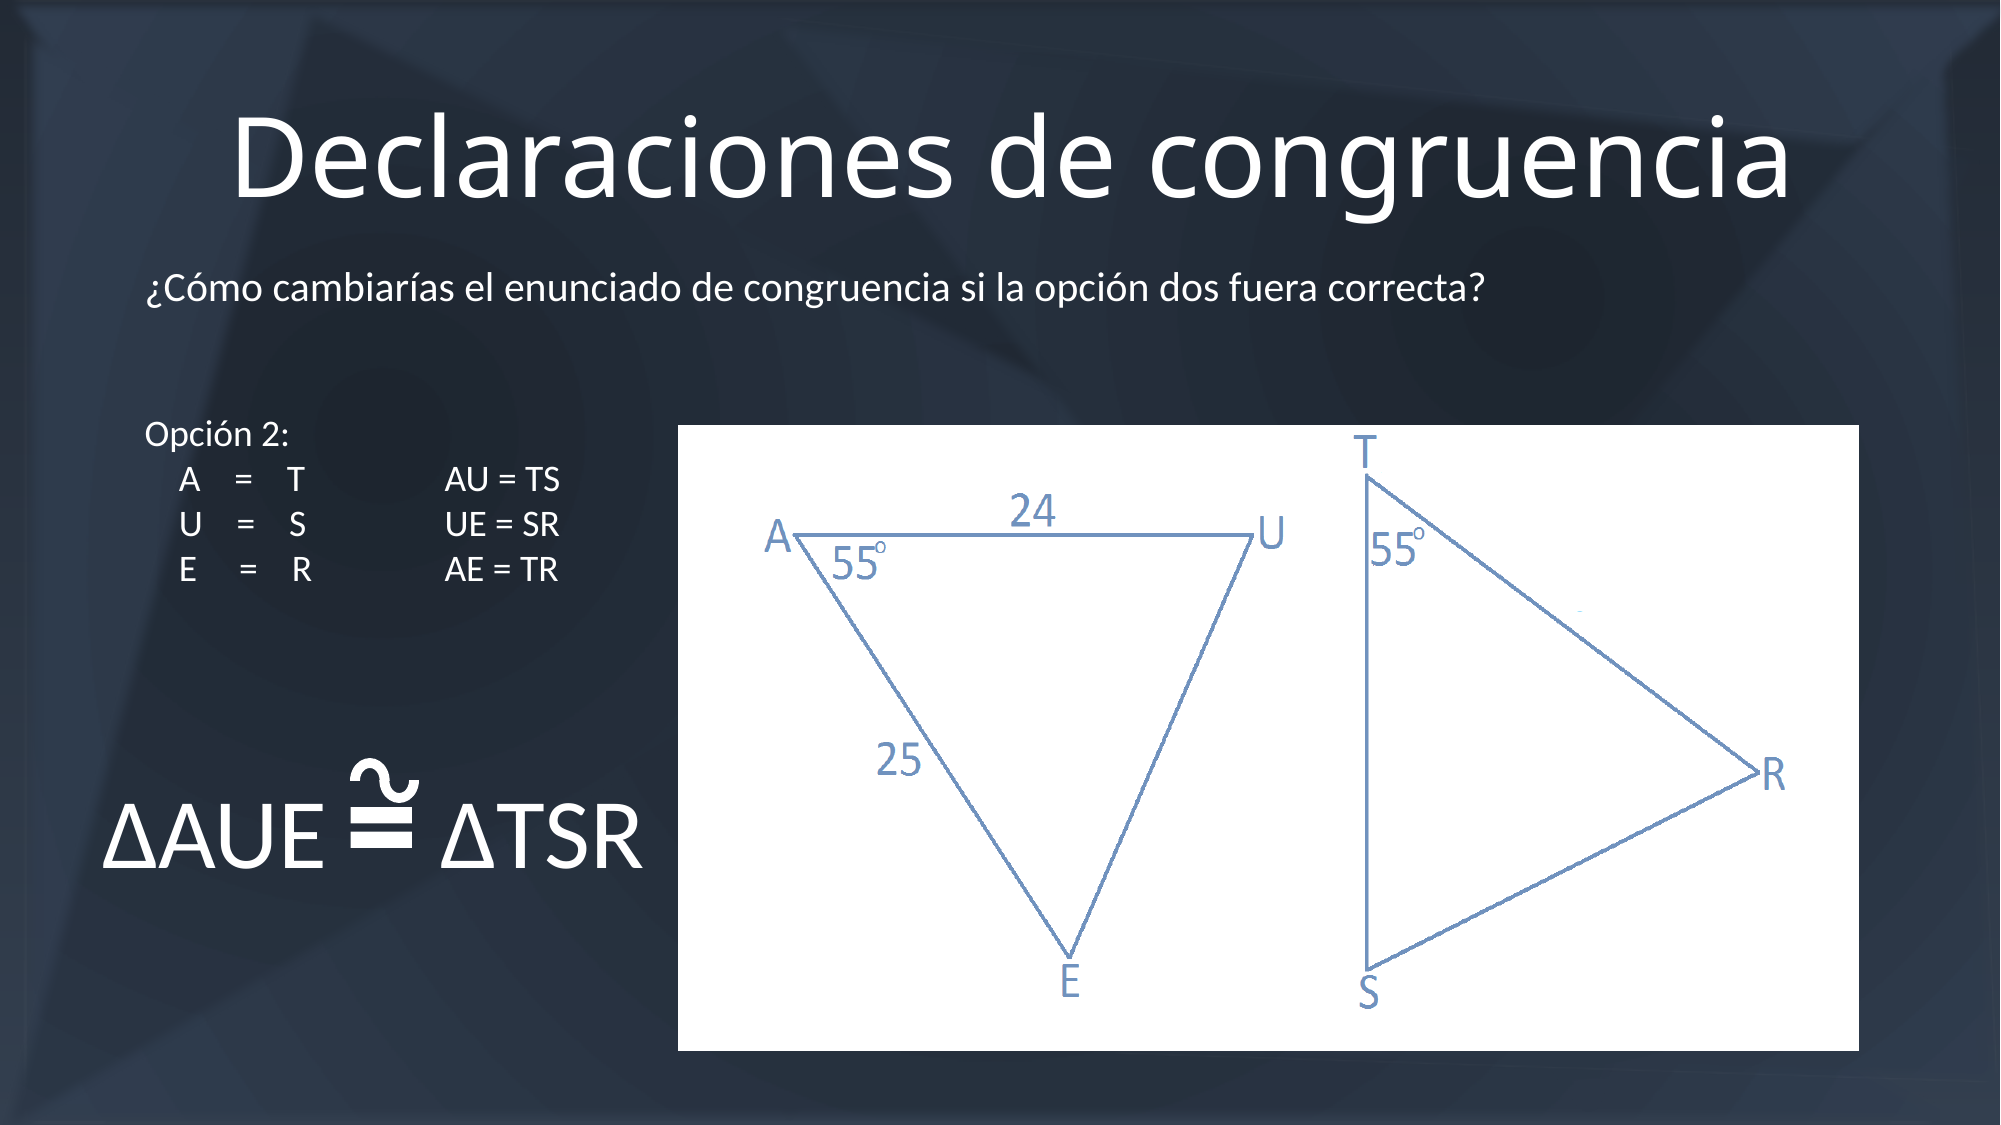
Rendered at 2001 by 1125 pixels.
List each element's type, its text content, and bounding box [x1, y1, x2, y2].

text_box ∆AUE ∆TSR [87, 761, 661, 896]
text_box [339, 757, 423, 863]
title Declaraciones de congruencia [165, 66, 1859, 229]
picture [678, 424, 1859, 1051]
text_box Opción 2: A = T AU = TS U = S UE = SR E = R AE = TR [129, 401, 1130, 597]
text_box ¿Cómo cambiarías el enunciado de congruencia si la opción dos fuera correcta? [129, 252, 1921, 363]
